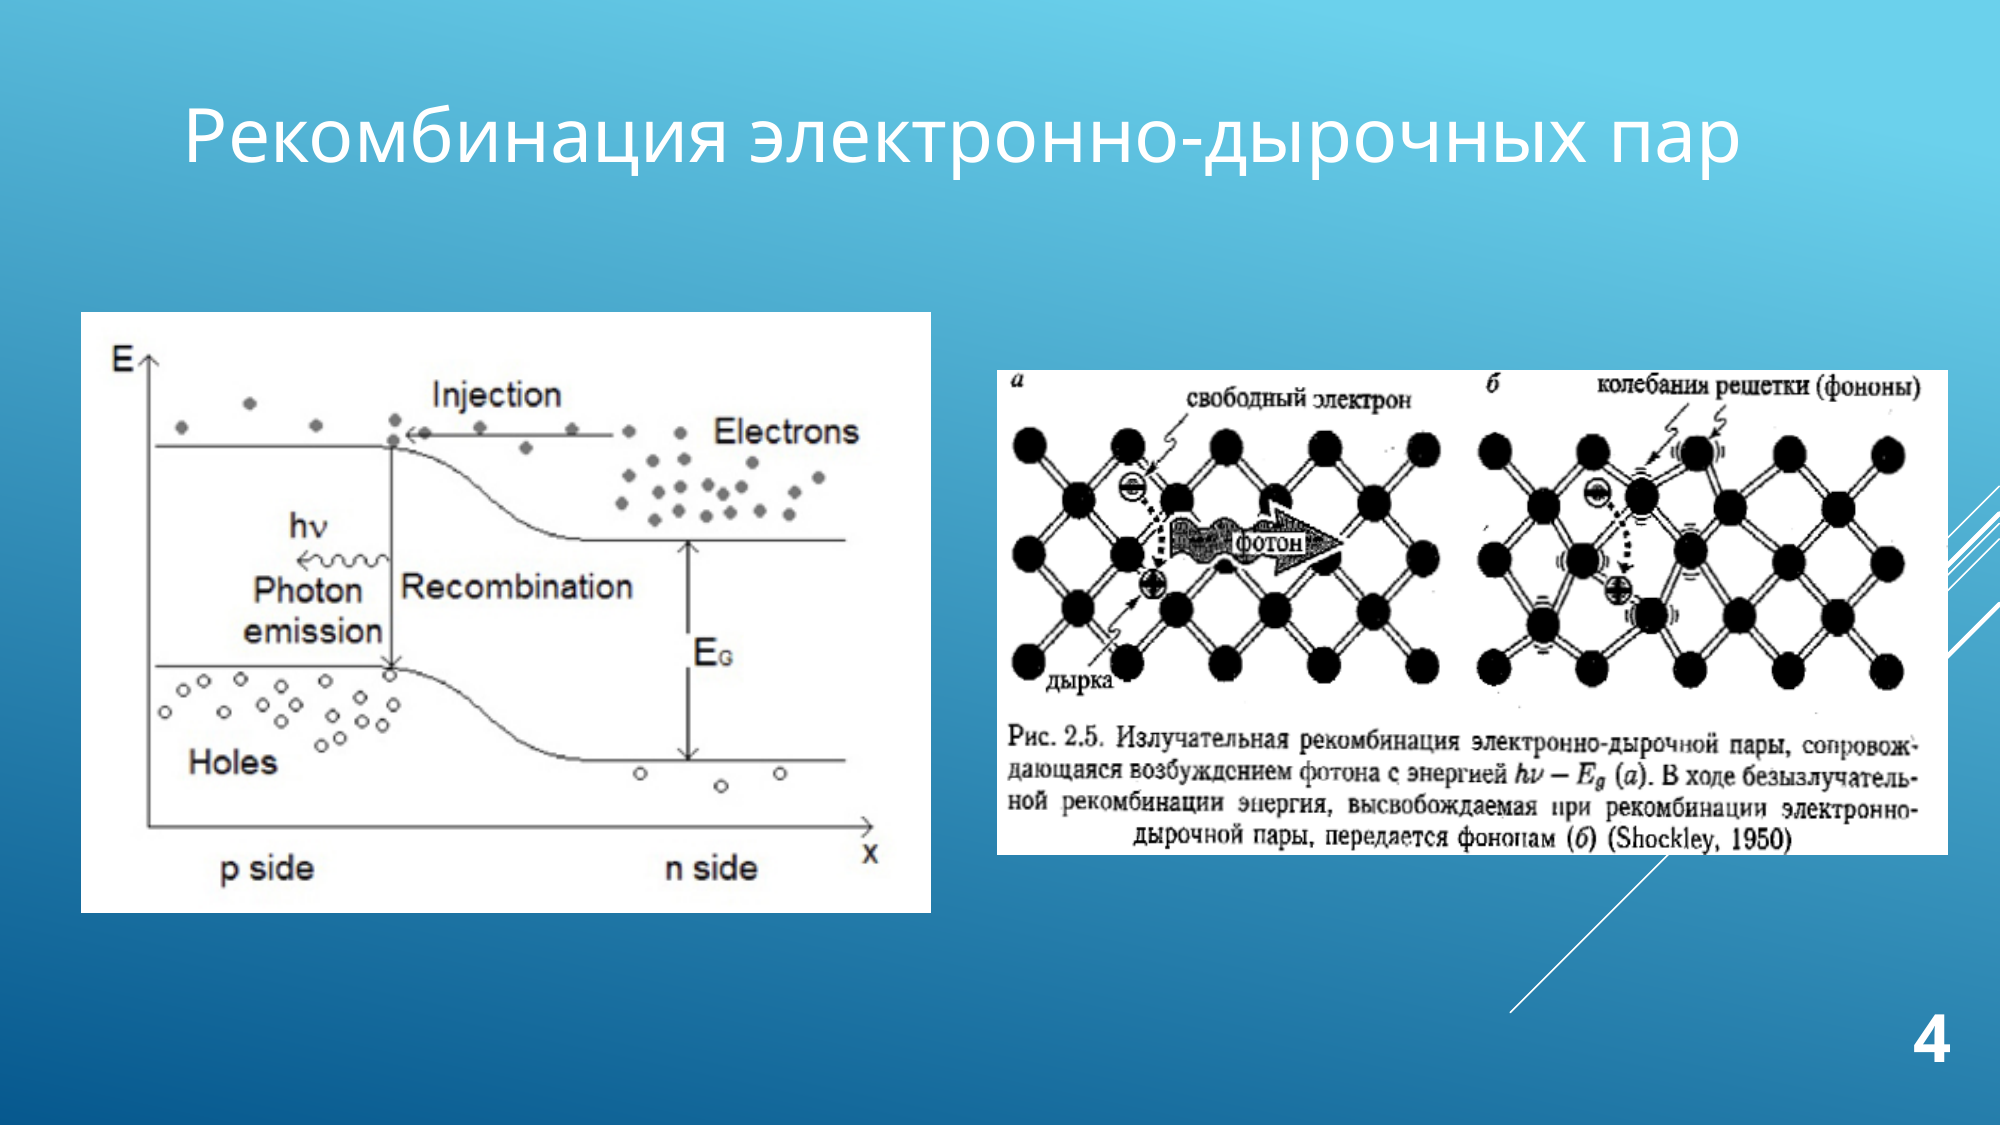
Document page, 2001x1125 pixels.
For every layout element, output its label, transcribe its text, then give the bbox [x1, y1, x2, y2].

picture [80, 312, 932, 913]
slide_number 4 [1779, 983, 1967, 1094]
picture [997, 370, 1948, 855]
text_box Рекомбинация электронно-дырочных пар [167, 80, 1760, 186]
